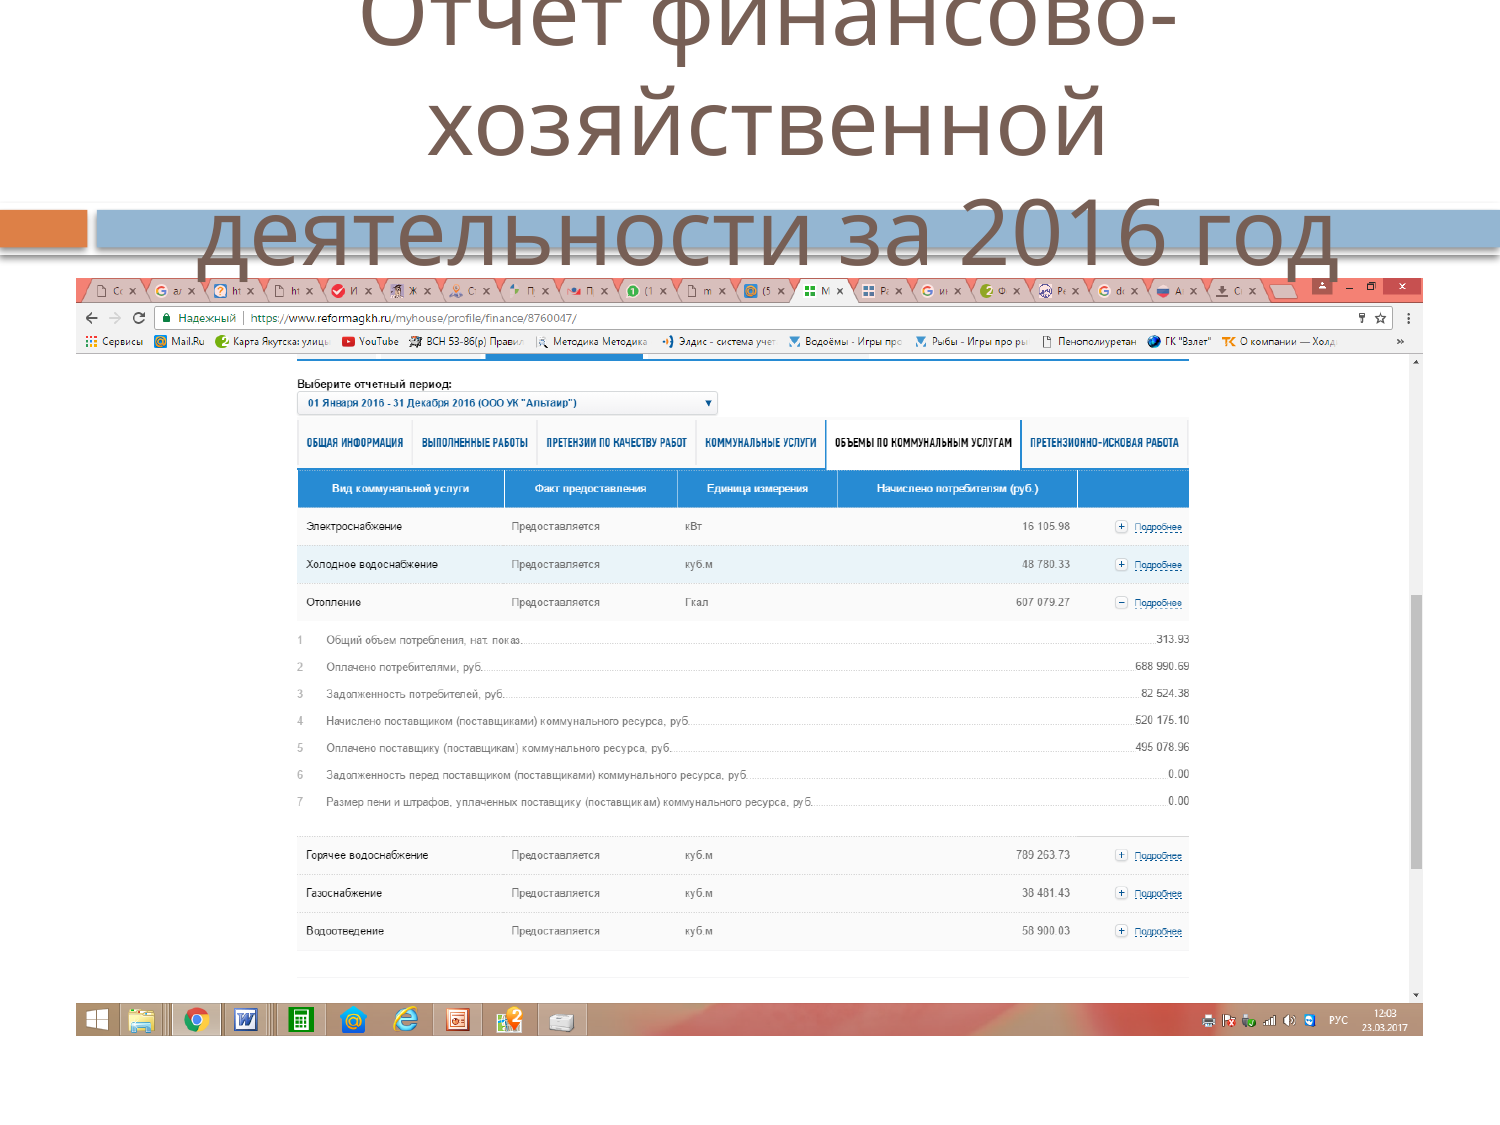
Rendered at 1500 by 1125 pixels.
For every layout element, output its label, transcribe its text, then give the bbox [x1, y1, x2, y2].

text_box Отчет финансово-хозяйственной деятельности за 2016 год [99, 37, 1438, 200]
picture [76, 278, 1424, 1037]
